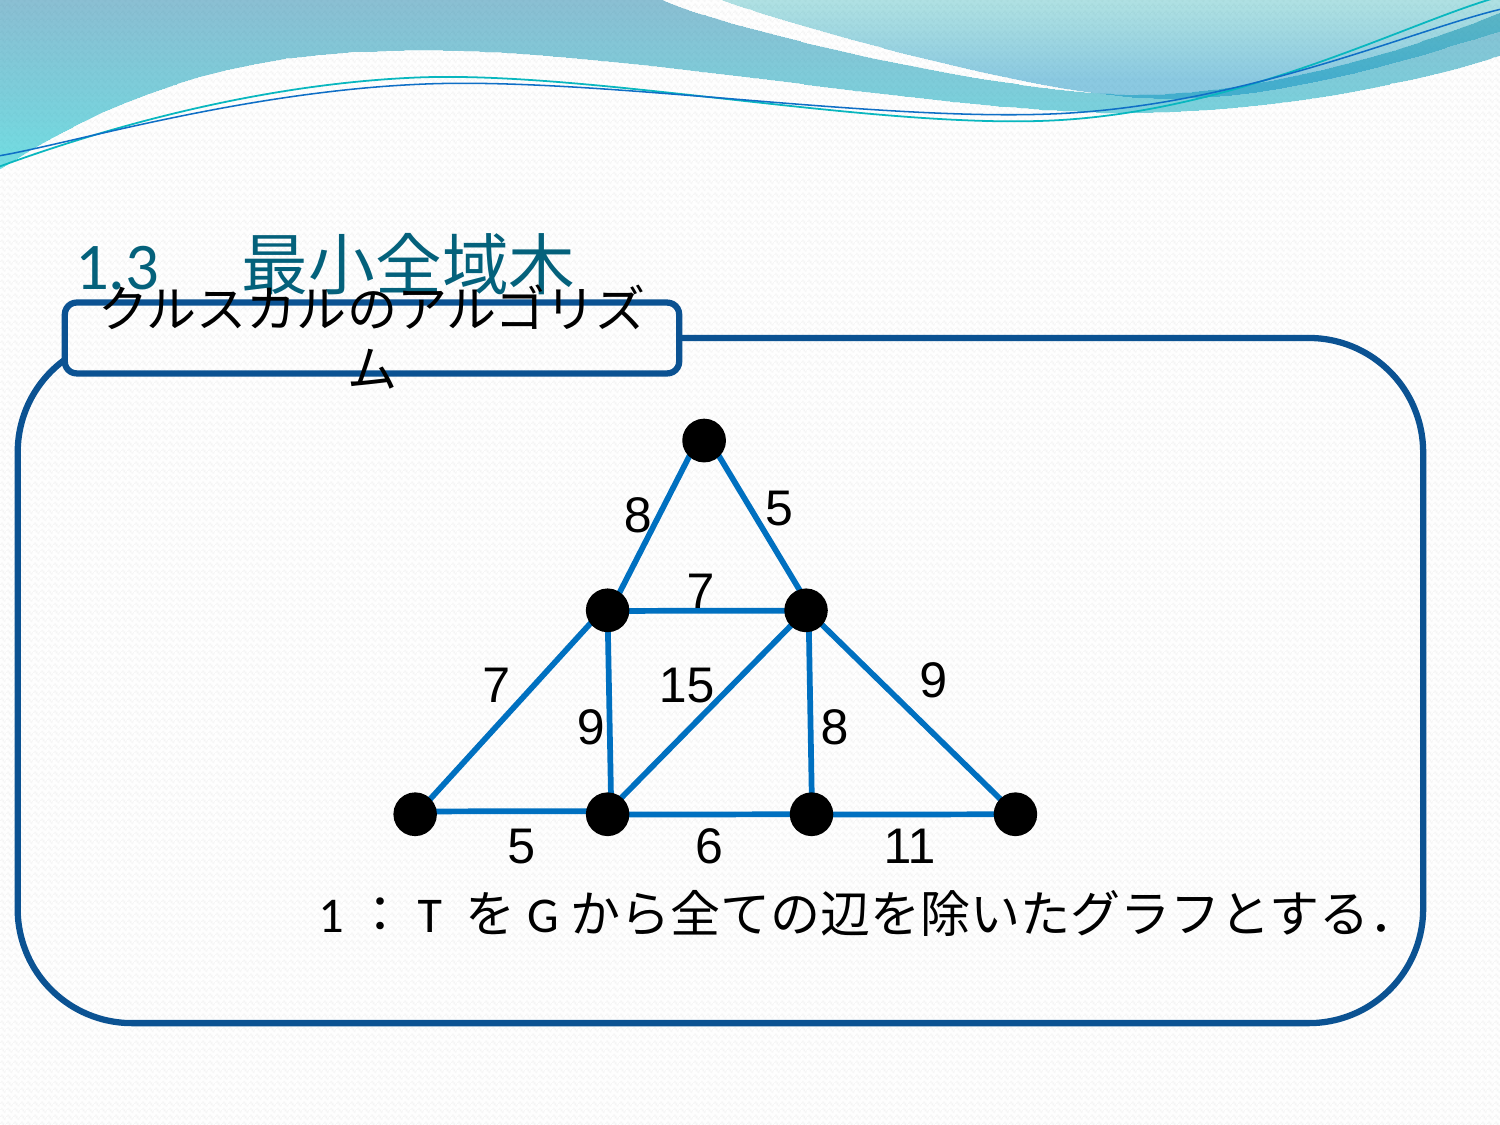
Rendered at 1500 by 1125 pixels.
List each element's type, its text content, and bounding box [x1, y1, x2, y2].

text_box クルスカルのアルゴリズム [62, 300, 682, 314]
text_box [396, 835, 1034, 841]
title 1.3 最小全域木 [74, 115, 1426, 304]
text_box 9 [389, 422, 1041, 847]
text_box 1：T をGから全ての辺を除いたグラフとする． [15, 314, 1500, 1035]
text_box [395, 420, 1036, 835]
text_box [392, 428, 1038, 843]
